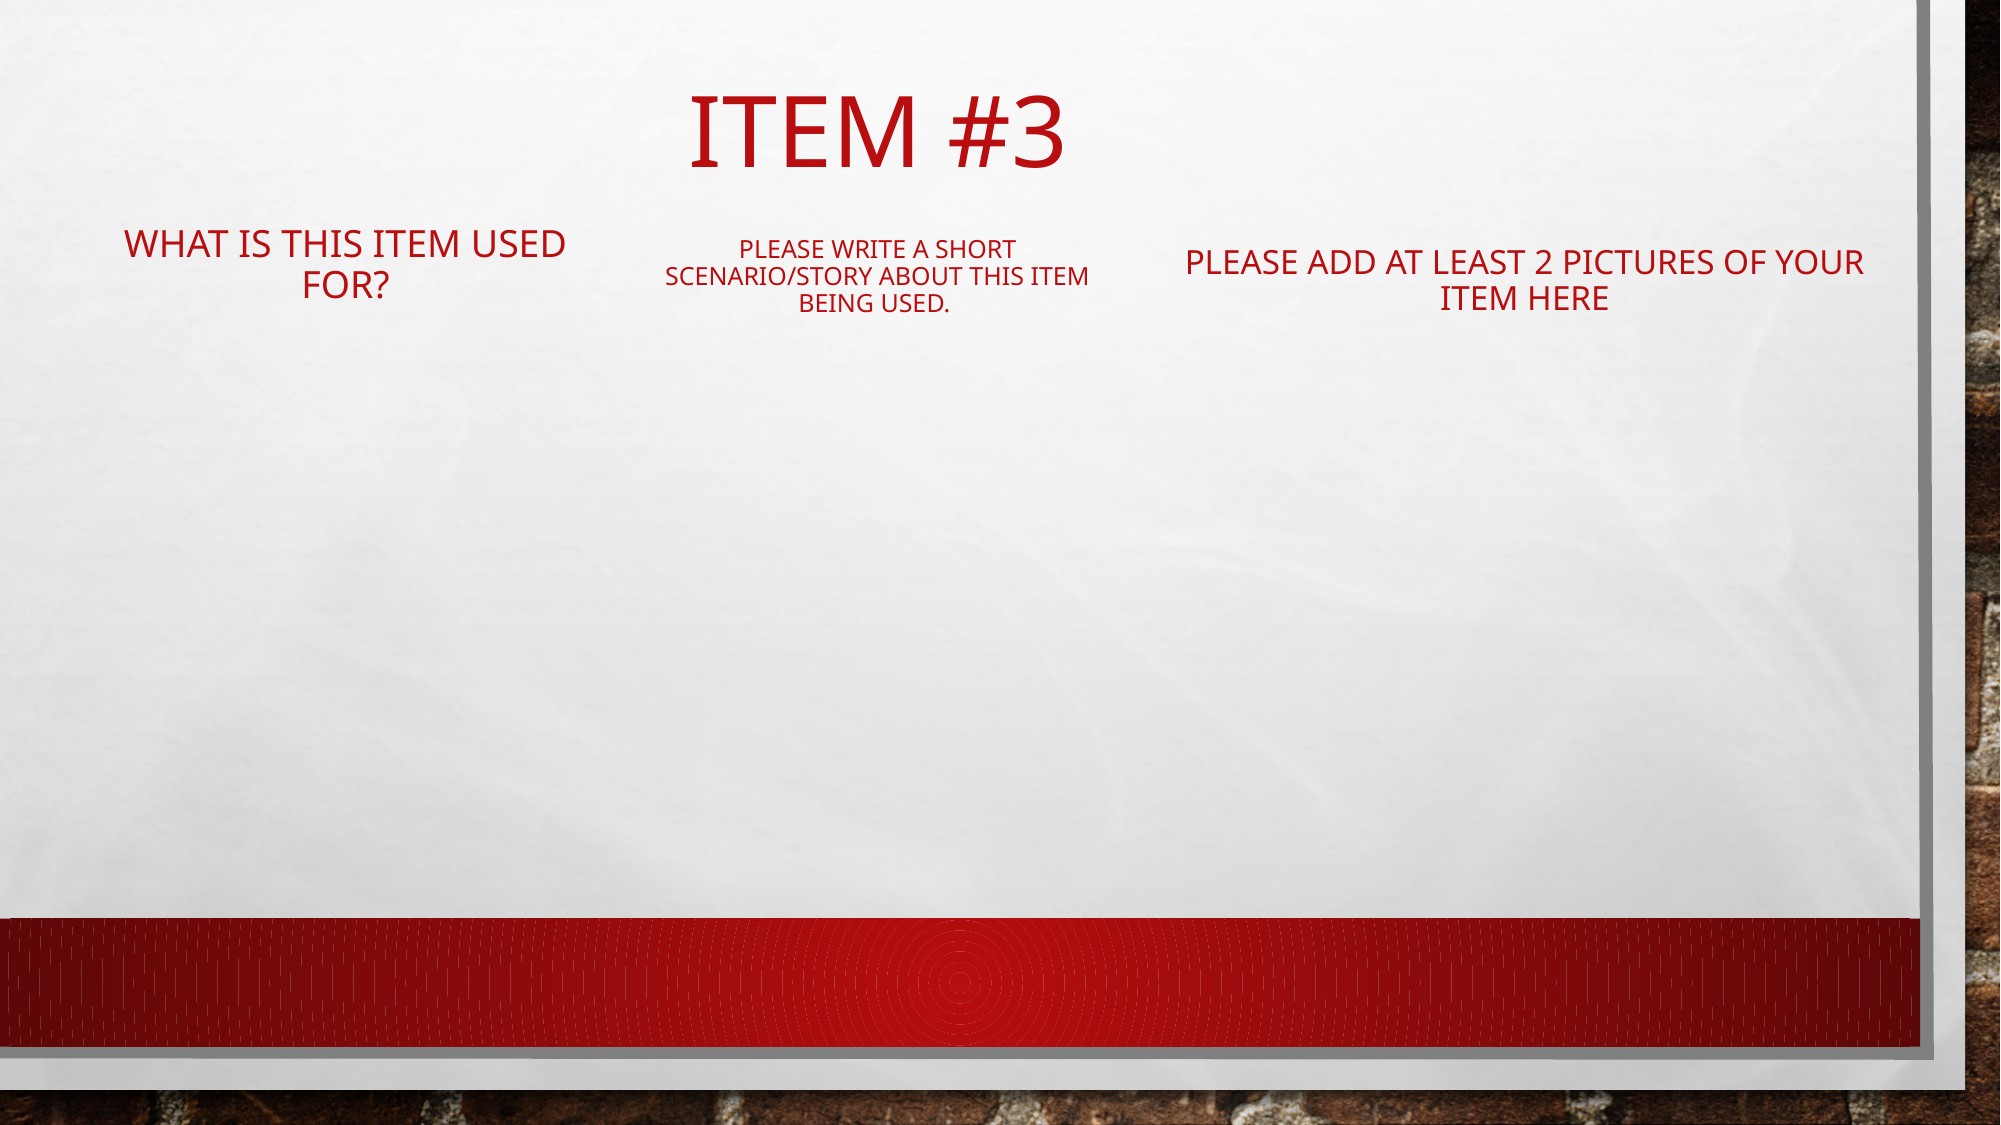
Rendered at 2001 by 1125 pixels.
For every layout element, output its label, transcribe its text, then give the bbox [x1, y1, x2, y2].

picture [0, 0, 2000, 1125]
list Please write a short scenario/story about this item being used. [637, 251, 1119, 325]
list What is this item used for? [103, 251, 588, 314]
list Please add at least 2 pictures of your item here [1168, 251, 1882, 325]
title Item #3 [108, 74, 1649, 197]
